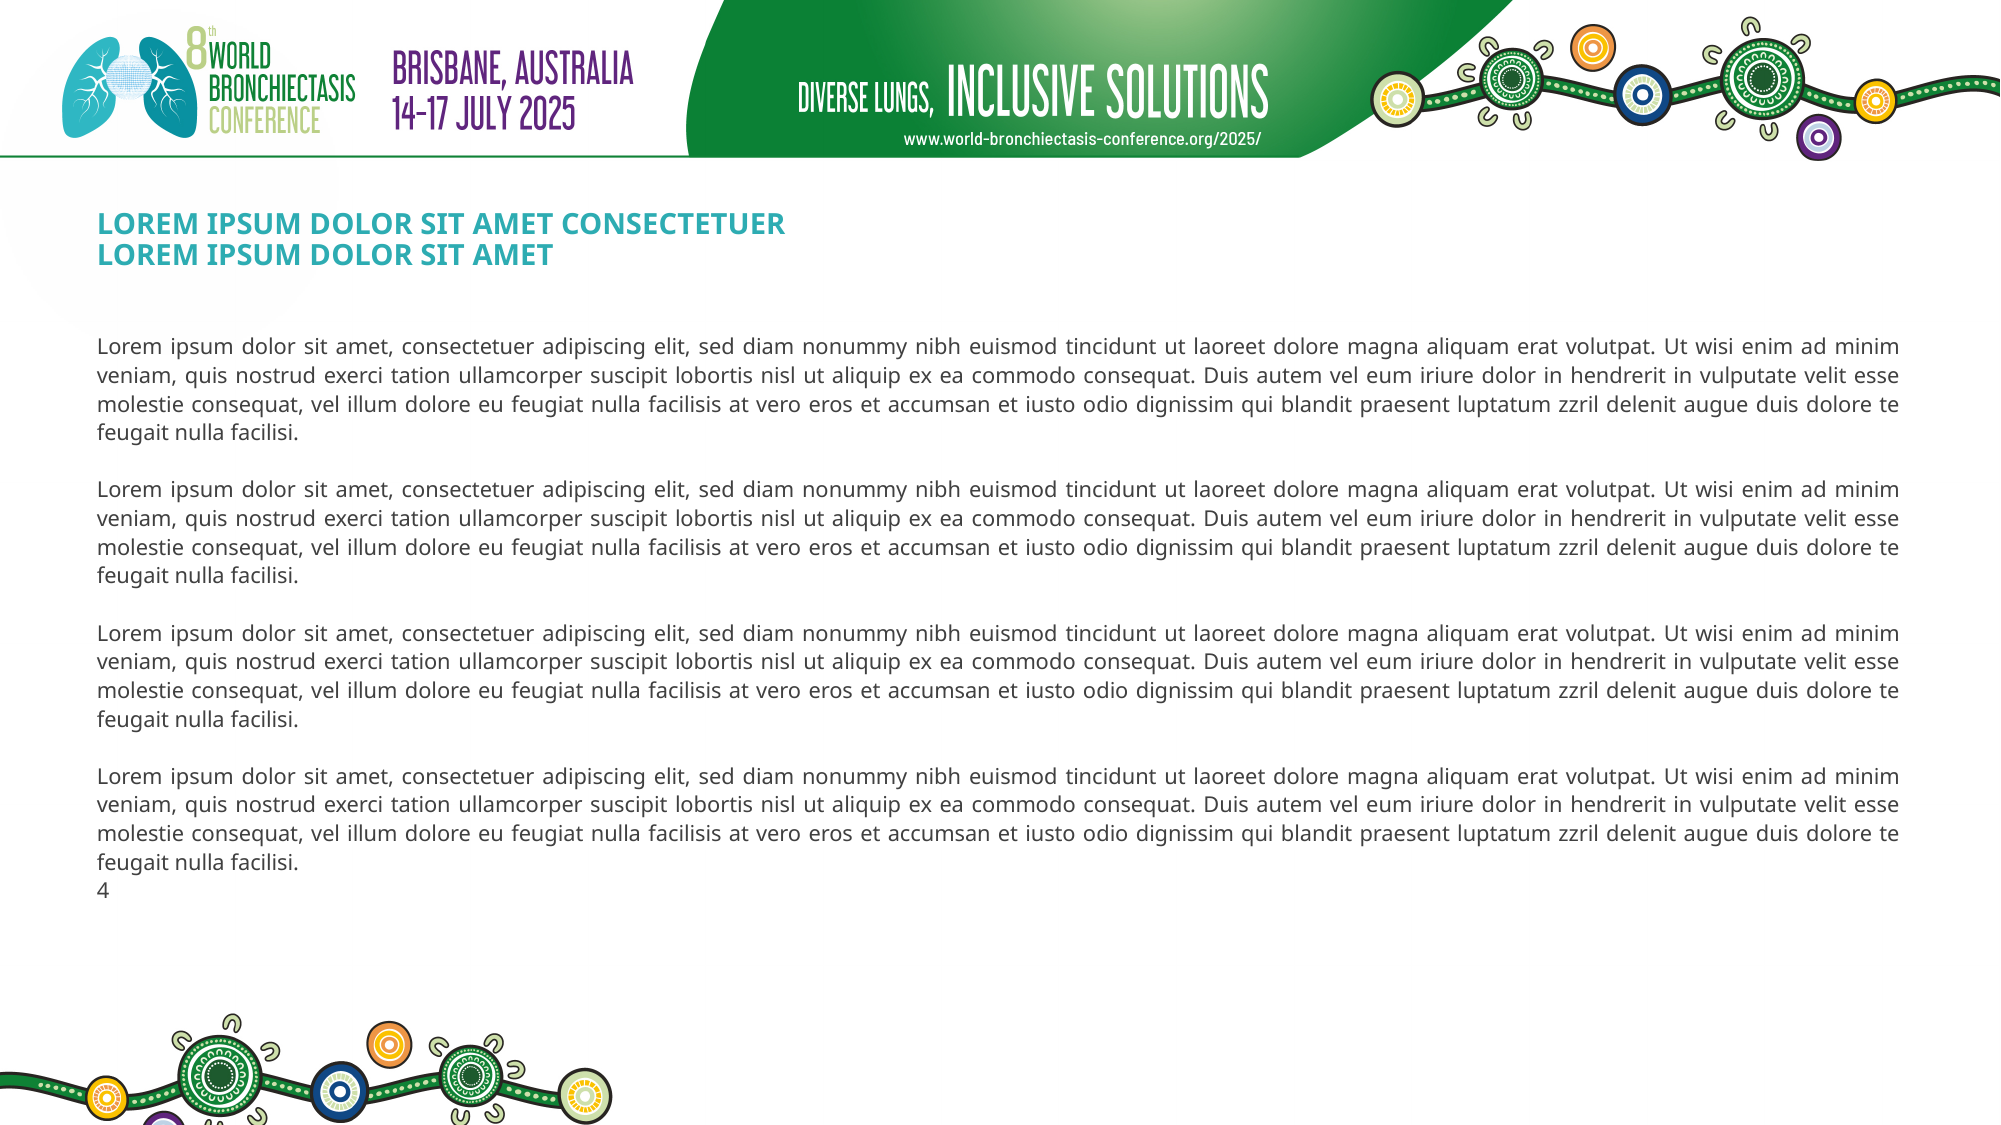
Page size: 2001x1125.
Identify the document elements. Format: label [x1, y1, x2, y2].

list [0, 0, 2000, 1125]
